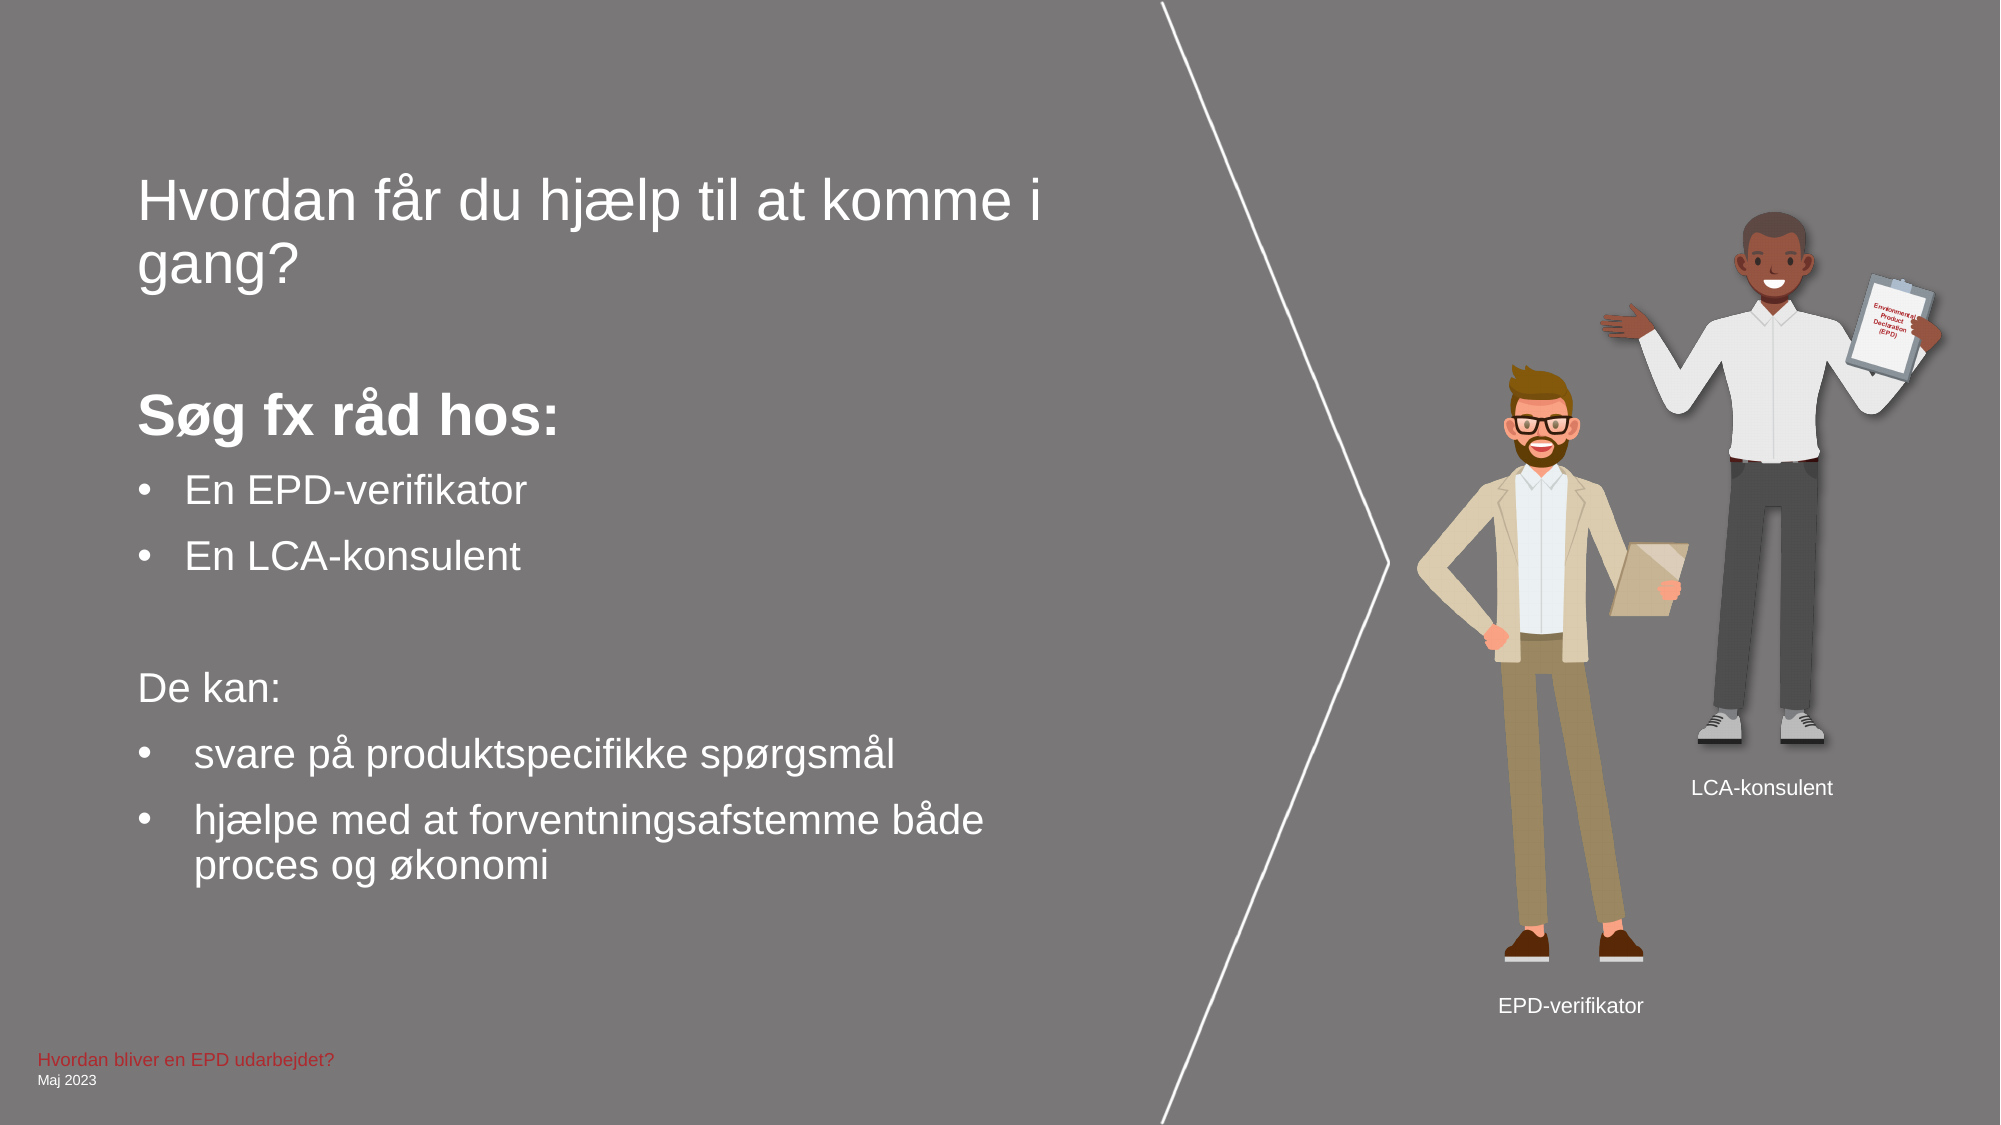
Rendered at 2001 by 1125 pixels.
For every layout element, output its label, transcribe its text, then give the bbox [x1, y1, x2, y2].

picture [1161, 2, 1390, 1124]
title Hvordan får du hjælp til at komme i gang? [137, 170, 1214, 317]
text_box LCA-konsulent [1689, 766, 1866, 808]
picture [1417, 212, 1966, 962]
list Søg fx råd hos: En EPD-verifikator En LCA-konsulent De kan: svare på produktspecifikke spørgsmål hjælpe med at forventningsafstemme både proces og økonomi [137, 385, 1067, 894]
text_box EPD-verifikator [1467, 984, 1675, 1026]
